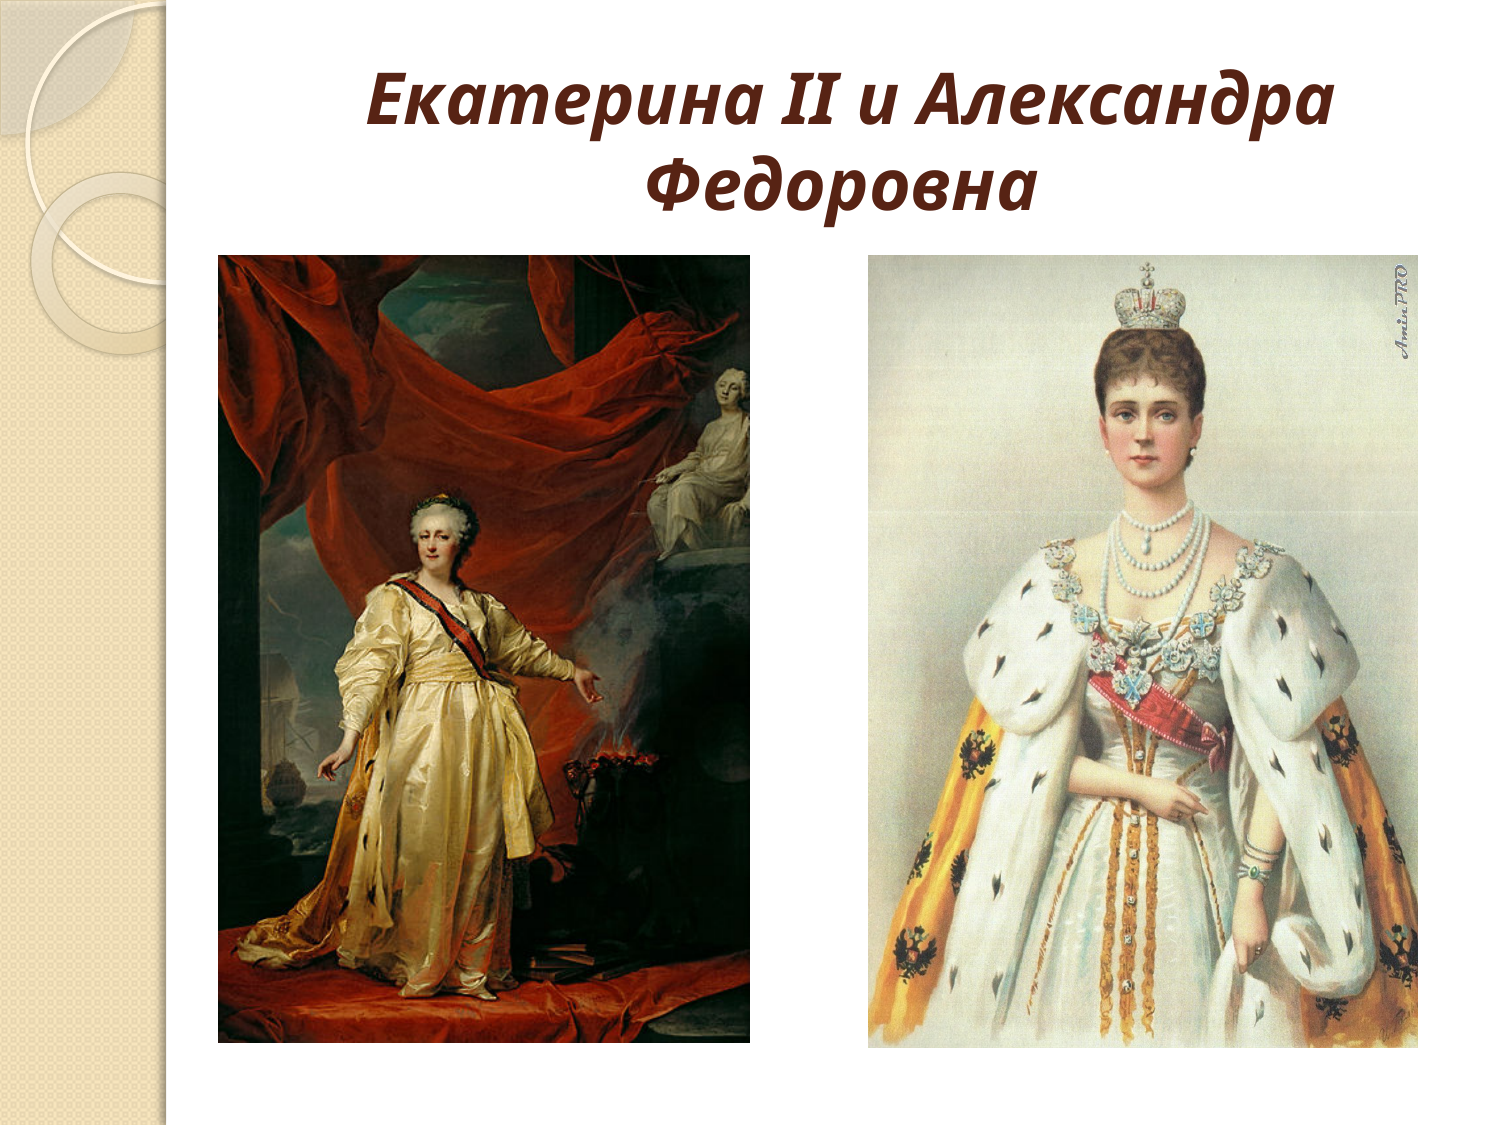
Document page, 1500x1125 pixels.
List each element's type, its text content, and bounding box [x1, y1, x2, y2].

title Екатерина ІІ и Александра Федоровна [235, 45, 1466, 233]
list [218, 255, 750, 1044]
picture [867, 255, 1418, 1048]
